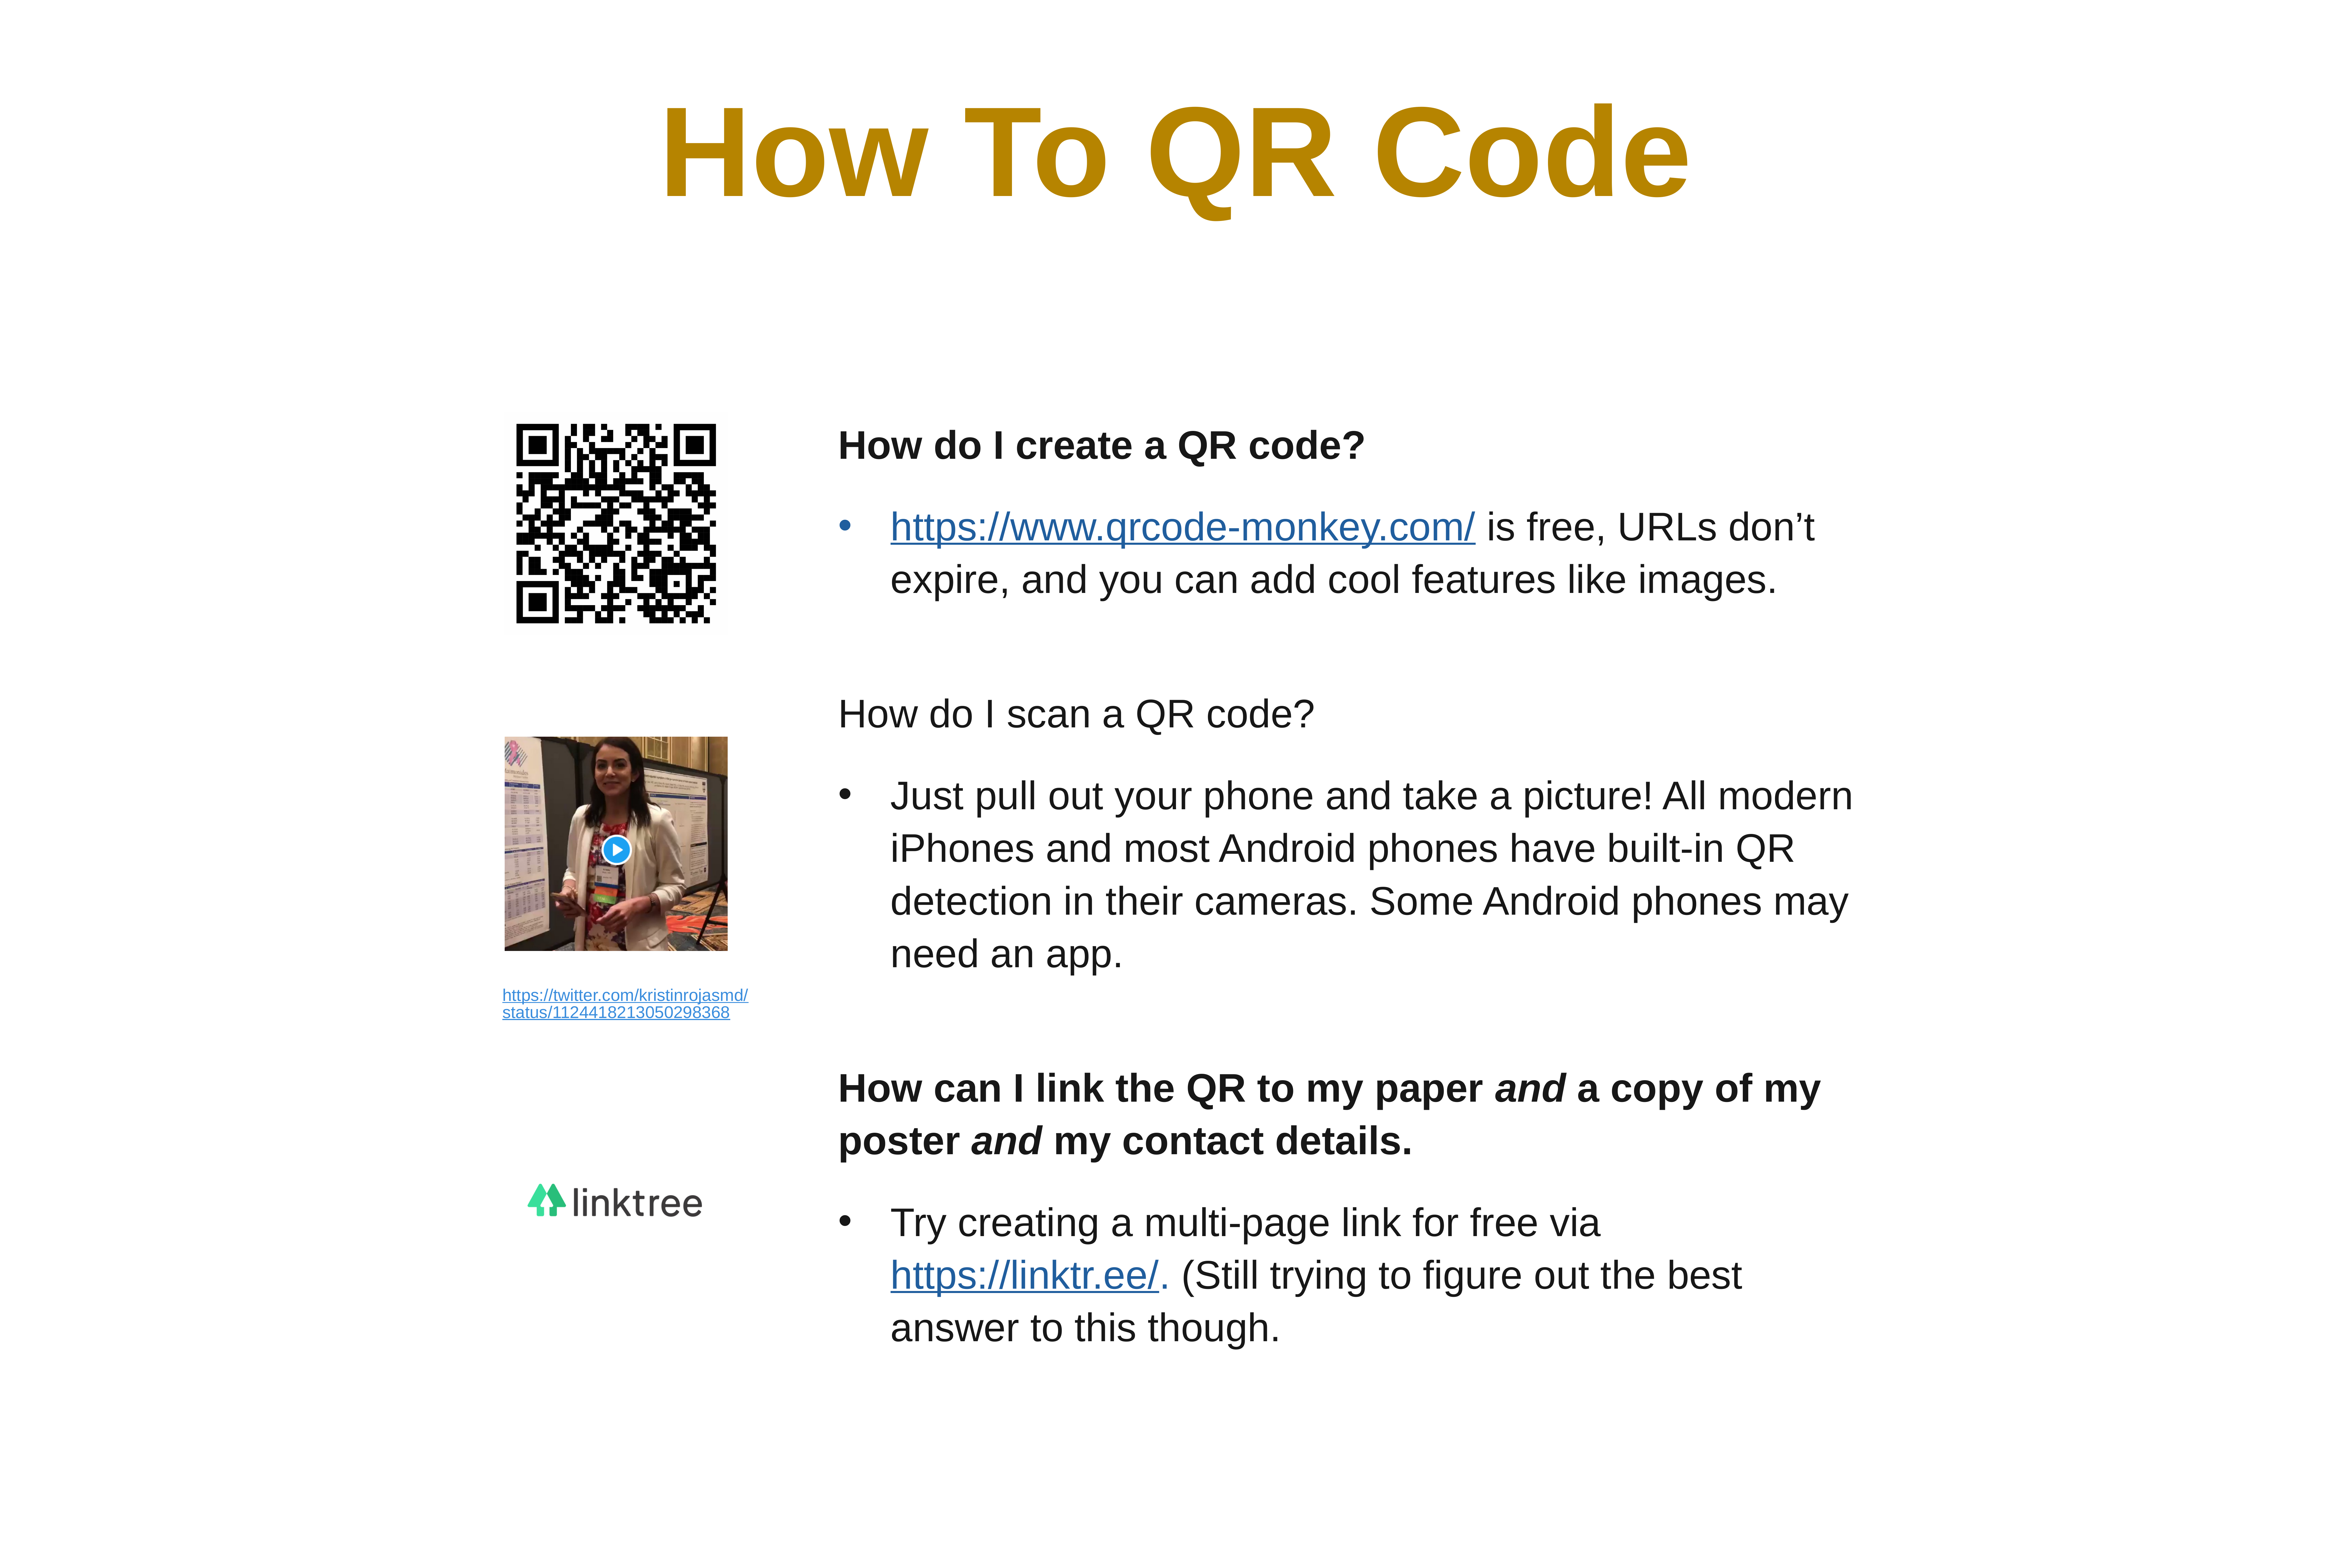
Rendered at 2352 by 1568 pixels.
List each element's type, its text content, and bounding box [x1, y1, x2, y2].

picture [504, 412, 728, 635]
text_box Ctrl-click this thumbnail to watch a video on scanning #betterposter QR codes. [149, 722, 432, 843]
picture [504, 737, 728, 951]
picture [511, 1171, 718, 1230]
title How To QR Code [161, 83, 2191, 387]
text_box [314, 823, 480, 923]
text_box Donated by @kristinrojasmd https://twitter.com/kristinrojasmd/status/1124418213050298368 [498, 962, 754, 1007]
text_box How do I create a QR code? https://www.qrcode-monkey.com/ is free, URLs don’t expire, and you can add cool features like images. How do I scan a QR code? Just pull out your phone and take a picture! All modern iPhones and most Android phones have built-in QR detection in their cameras. Some Android phones may need an app. How can I link the QR to my paper and a copy of my poster and my contact details. Try creating a multi-page link for free via https://linktr.ee/. (Still trying to figure out the best answer to this though. [834, 412, 1860, 1405]
text_box [504, 1098, 728, 1322]
